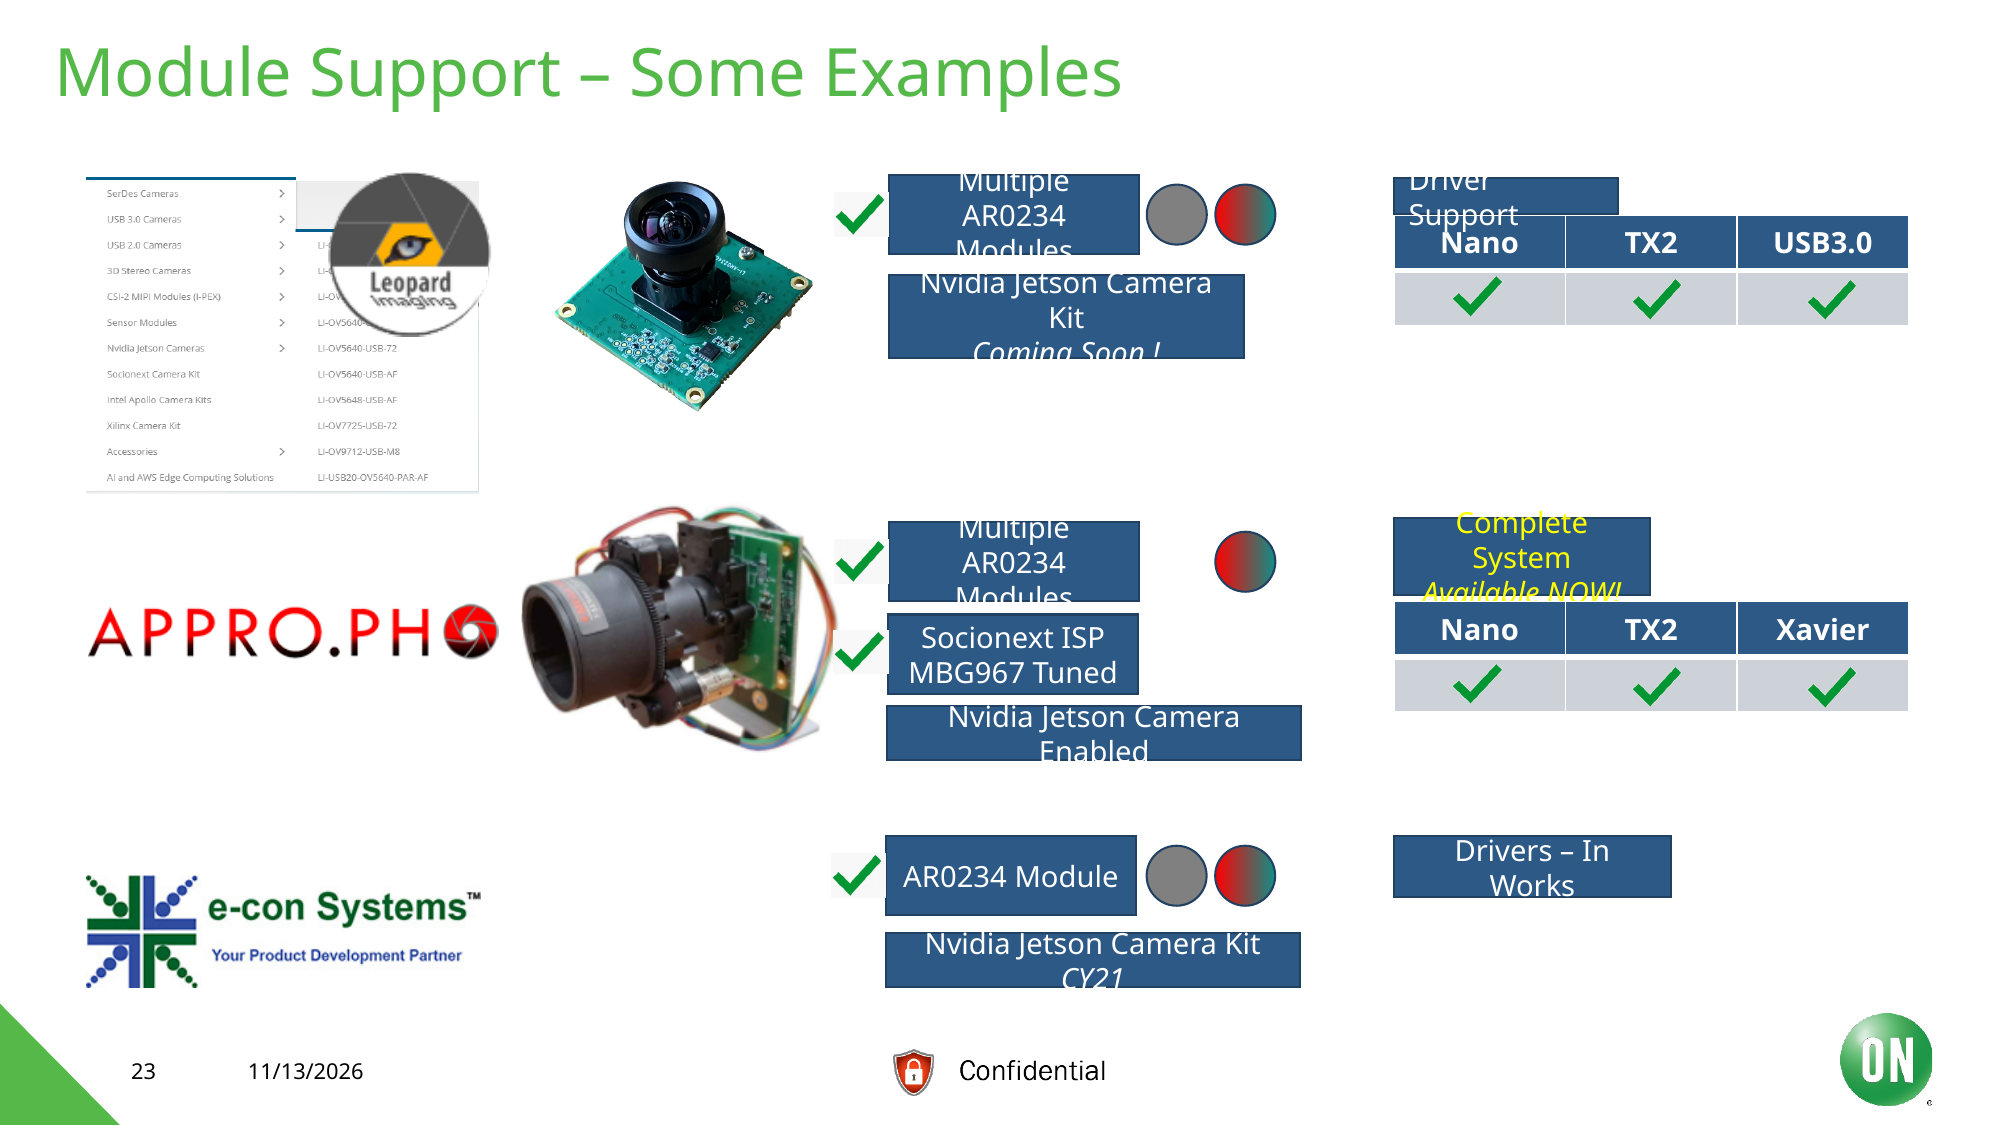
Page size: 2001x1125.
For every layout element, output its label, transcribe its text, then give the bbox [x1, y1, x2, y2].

table_header Nano [1395, 216, 1565, 268]
table_cell [1566, 273, 1736, 325]
text_box Complete System Available NOW! [1393, 517, 1651, 596]
table_header TX2 [1566, 216, 1736, 268]
slide_number 23 [62, 1042, 171, 1103]
table_header Xavier [1738, 602, 1908, 654]
table_header USB3.0 [1738, 216, 1908, 268]
picture [86, 172, 495, 494]
table_cell [1738, 273, 1908, 325]
text_box Nvidia Jetson Camera Kit CY21 [885, 932, 1301, 988]
picture [88, 583, 499, 682]
text_box [1214, 844, 1277, 907]
picture [1631, 277, 1686, 322]
table_header TX2 [1566, 602, 1736, 654]
picture [1631, 665, 1686, 709]
text_box [1145, 844, 1208, 907]
text_box Driver Support [1393, 177, 1619, 215]
text_box [1214, 530, 1277, 593]
text_box Socionext ISP MBG967 Tuned [887, 613, 1139, 695]
picture [1806, 665, 1861, 710]
text_box Multiple AR0234 Modules [888, 174, 1140, 255]
picture [834, 192, 889, 237]
table_header Nano [1395, 602, 1565, 654]
picture [958, 1055, 1107, 1090]
picture [1451, 274, 1507, 319]
text_box Drivers – In Works [1393, 835, 1672, 898]
text_box AR0234 Module [885, 835, 1137, 916]
picture [1840, 1013, 1933, 1106]
text_box Multiple AR0234 Modules [888, 521, 1140, 602]
text_box Nvidia Jetson Camera Enabled [886, 705, 1302, 761]
text_box [1145, 183, 1208, 246]
picture [831, 853, 886, 898]
title Module Support – Some Examples [39, 0, 1882, 150]
table_cell [1738, 660, 1908, 711]
picture [1806, 277, 1861, 322]
picture [893, 1049, 934, 1096]
picture [1451, 662, 1507, 706]
table_cell [1395, 660, 1565, 711]
text_box Nvidia Jetson Camera Kit Coming Soon ! [888, 274, 1245, 359]
picture [519, 502, 889, 762]
text_box [1214, 183, 1277, 246]
picture [554, 180, 813, 413]
table_cell [1395, 273, 1565, 325]
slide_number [232, 1042, 683, 1103]
picture [86, 875, 481, 988]
table_cell [1566, 660, 1736, 711]
